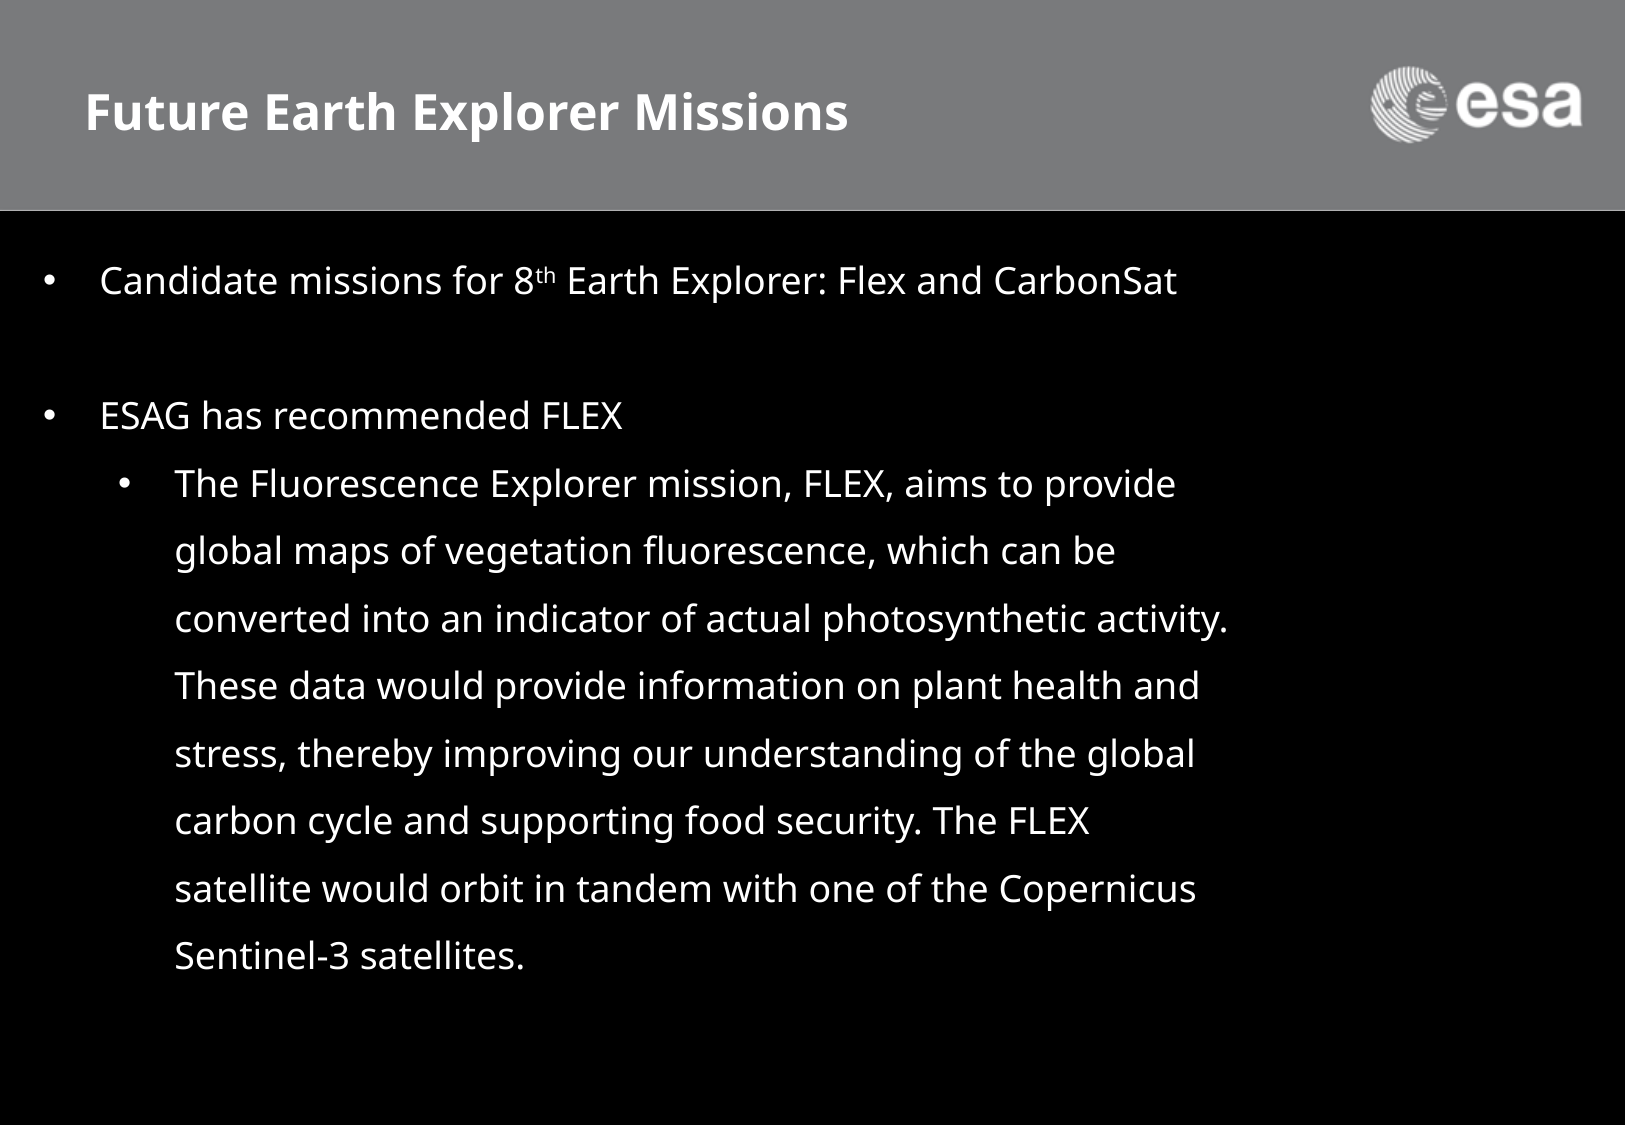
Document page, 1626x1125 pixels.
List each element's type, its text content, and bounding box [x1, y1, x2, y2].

text_box Candidate missions for 8th Earth Explorer: Flex and CarbonSat ESAG has recommended FLEX The Fluorescence Explorer mission, FLEX, aims to provide global maps of vegetation fluorescence, which can be converted into an indicator of actual photosynthetic activity. These data would provide information on plant health and stress, thereby improving our understanding of the global carbon cycle and supporting food security. The FLEX satellite would orbit in tandem with one of the Copernicus Sentinel-3 satellites. [28, 227, 1246, 985]
picture [0, 0, 1625, 211]
text_box [0, 211, 1625, 1125]
text_box Future Earth Explorer Missions [69, 39, 1248, 181]
